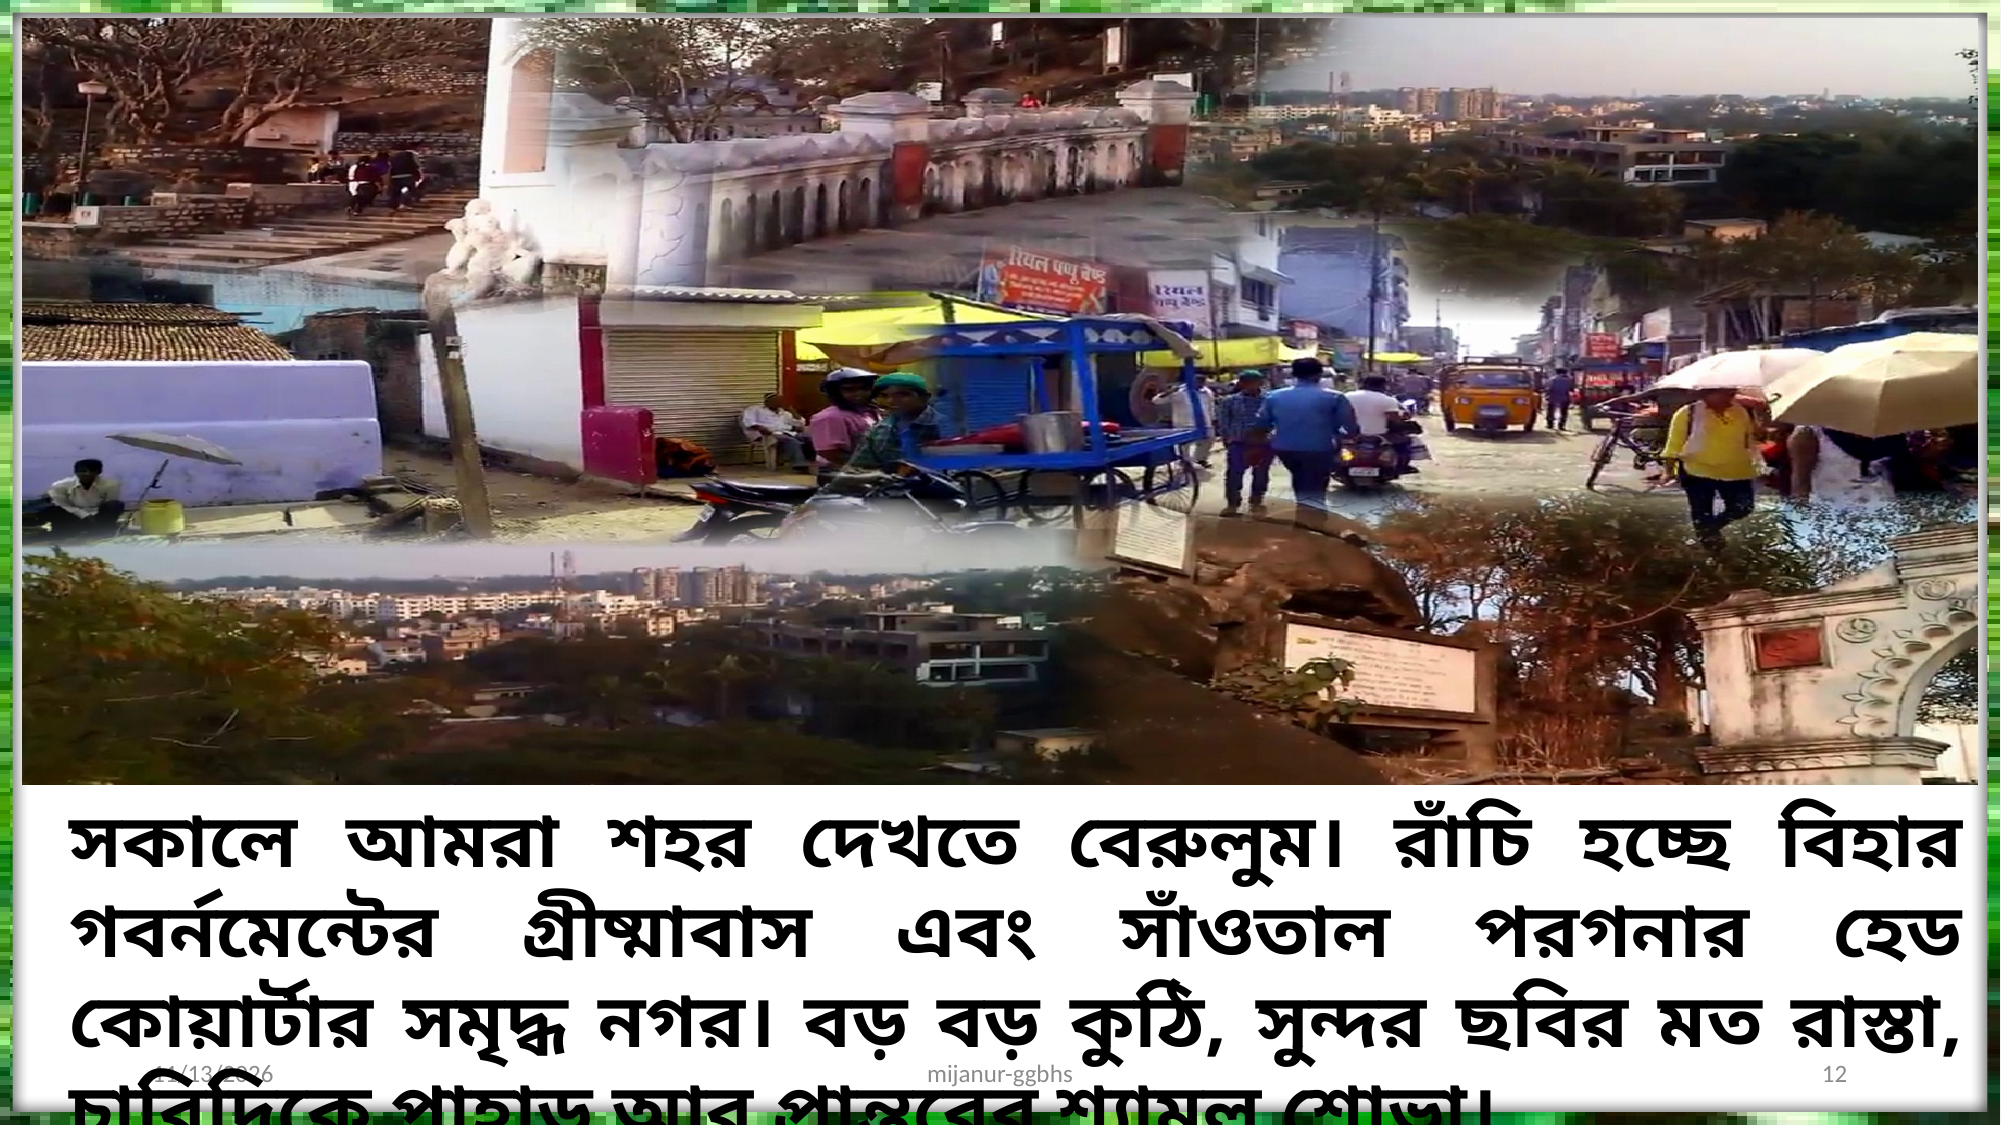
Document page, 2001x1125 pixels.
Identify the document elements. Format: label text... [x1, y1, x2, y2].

text_box সকালে আমরা শহর দেখতে বেরুলুম। রাঁচি হচ্ছে বিহার গবর্নমেন্টের গ্রীষ্মাবাস এবং সাঁওতাল পরগনার হেড কোয়ার্টার সমৃদ্ধ নগর। বড় বড় কুঠি, সুন্দর ছবির মত রাস্তা, চারিদিকে পাহাড় আর প্রান্তরের শ্যামল শোভা। [54, 785, 1978, 1125]
picture [0, 0, 2000, 1125]
picture [22, 18, 1978, 785]
